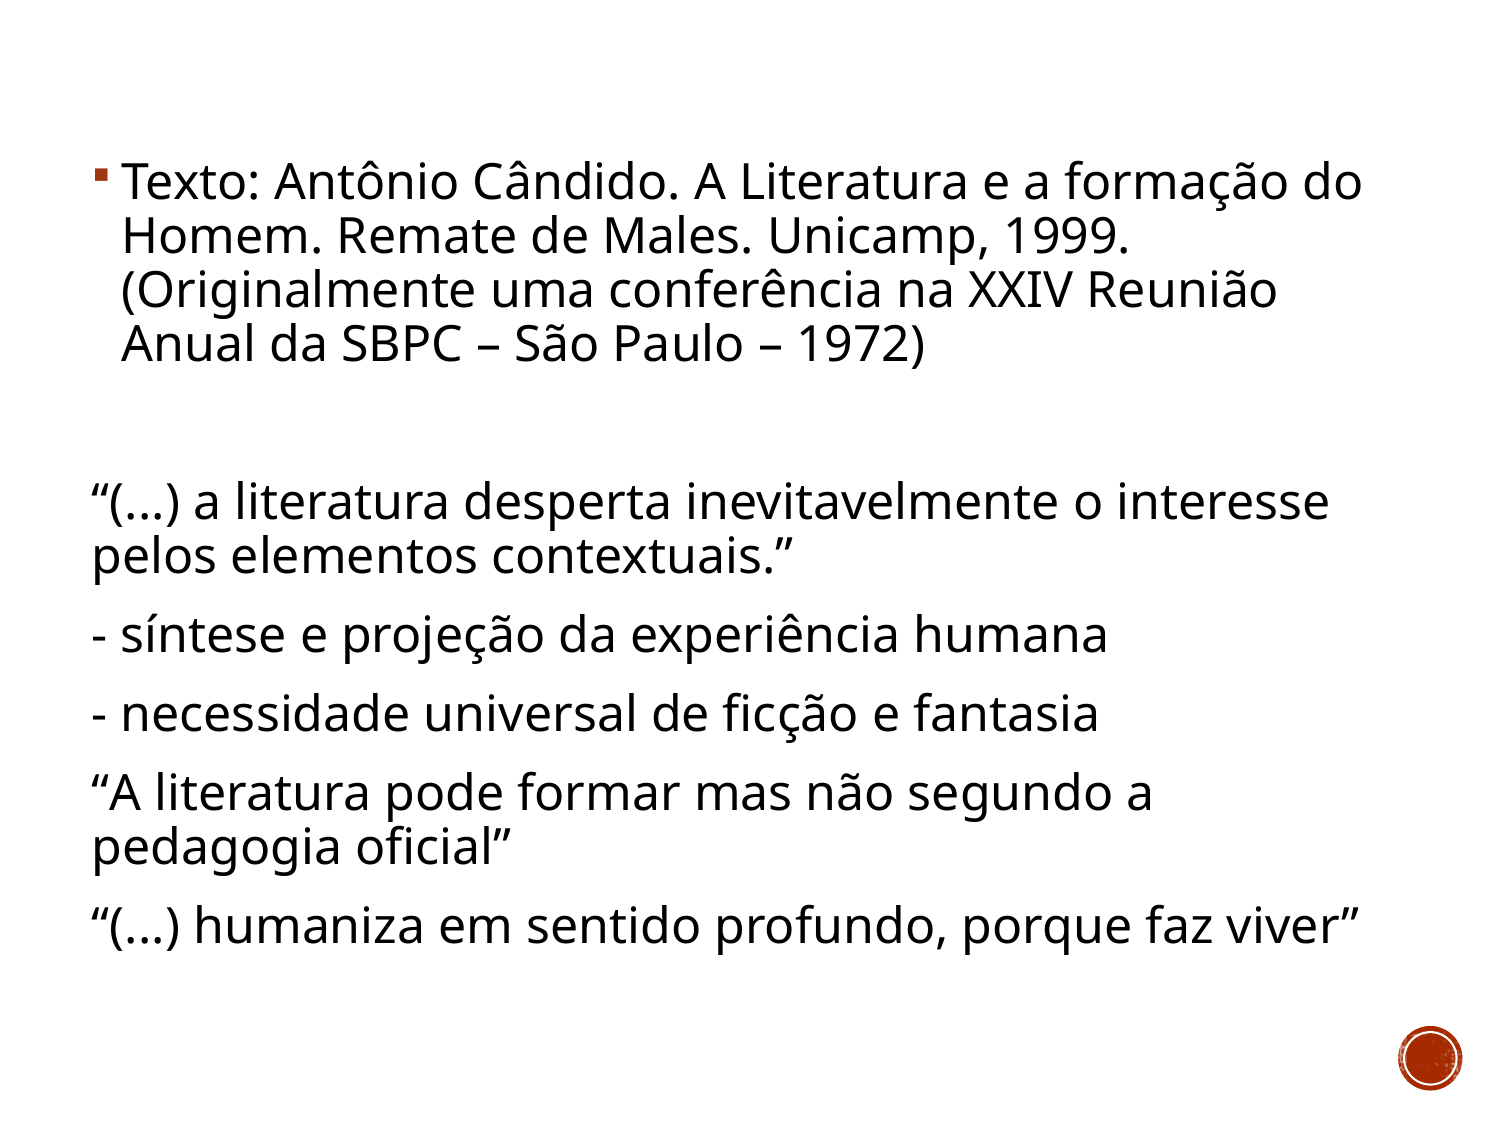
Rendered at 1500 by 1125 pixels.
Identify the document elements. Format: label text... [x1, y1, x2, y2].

list Texto: Antônio Cândido. A Literatura e a formação do Homem. Remate de Males. Unicamp, 1999. (Originalmente uma conferência na XXIV Reunião Anual da SBPC – São Paulo – 1972) “(...) a literatura desperta inevitavelmente o interesse pelos elementos contextuais.” - síntese e projeção da experiência humana - necessidade universal de ficção e fantasia “A literatura pode formar mas não segundo a pedagogia oficial” “(...) humaniza em sentido profundo, porque faz viver” [76, 149, 1427, 1069]
